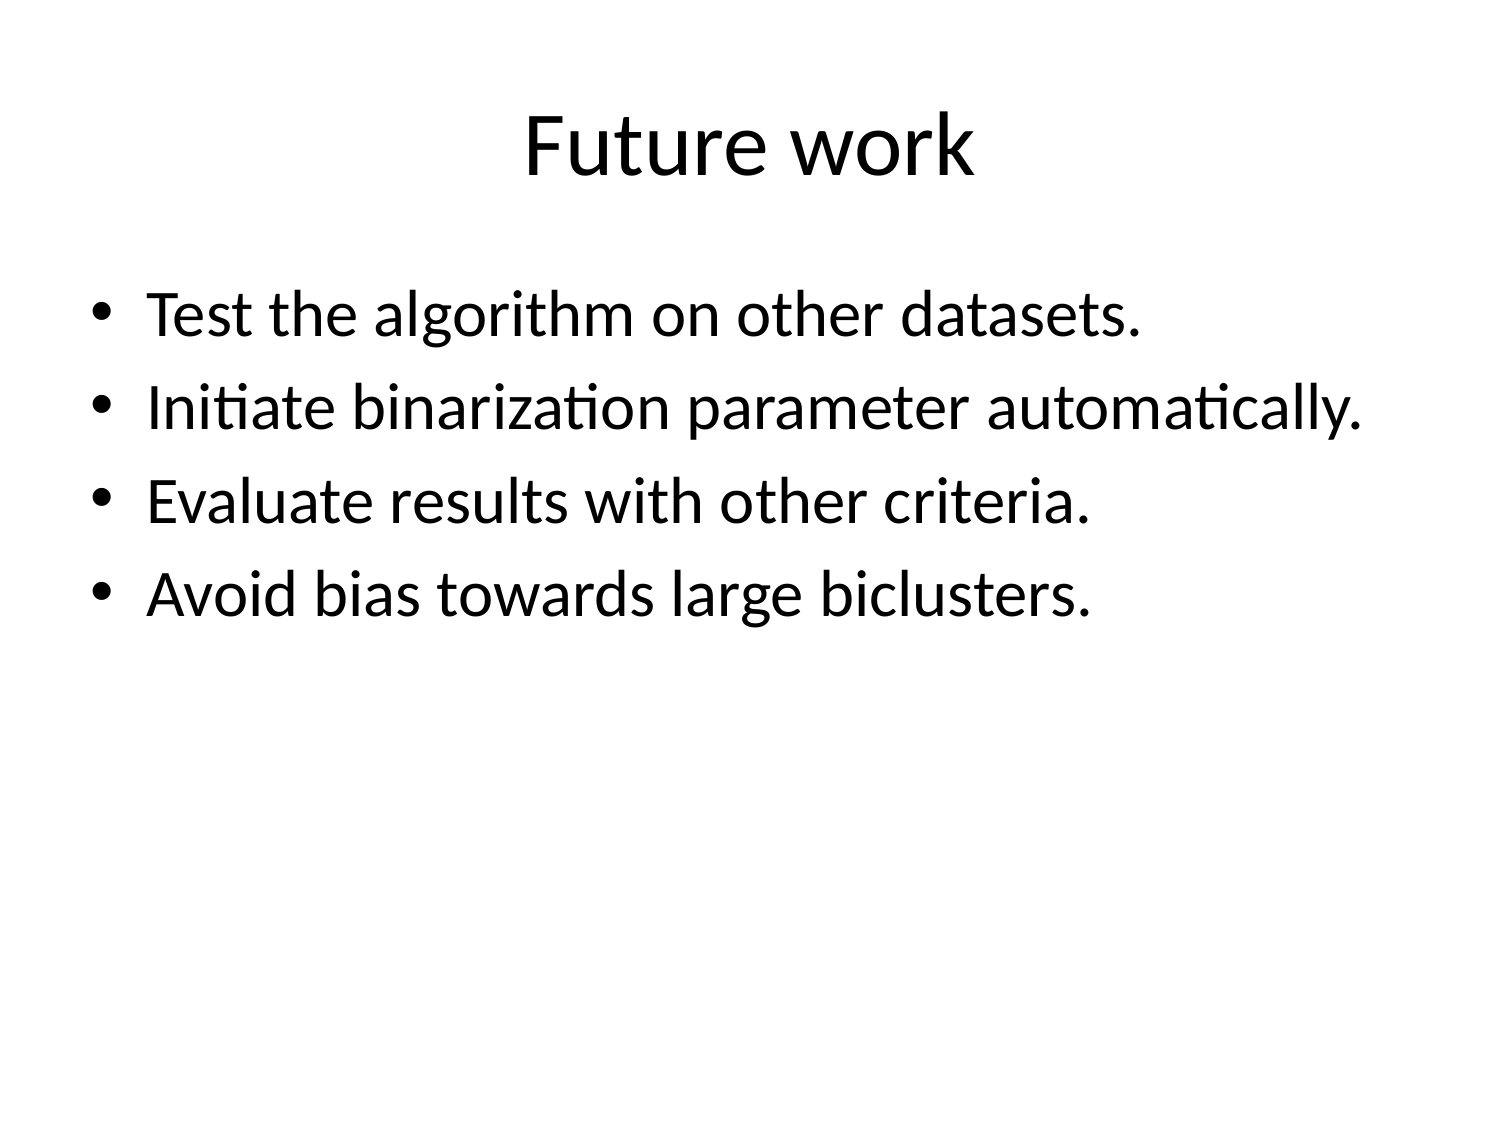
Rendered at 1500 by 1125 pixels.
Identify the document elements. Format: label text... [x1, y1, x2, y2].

title Future work [75, 45, 1425, 233]
list Test the algorithm on other datasets. Initiate binarization parameter automatically. Evaluate results with other criteria. Avoid bias towards large biclusters. [75, 262, 1425, 1005]
